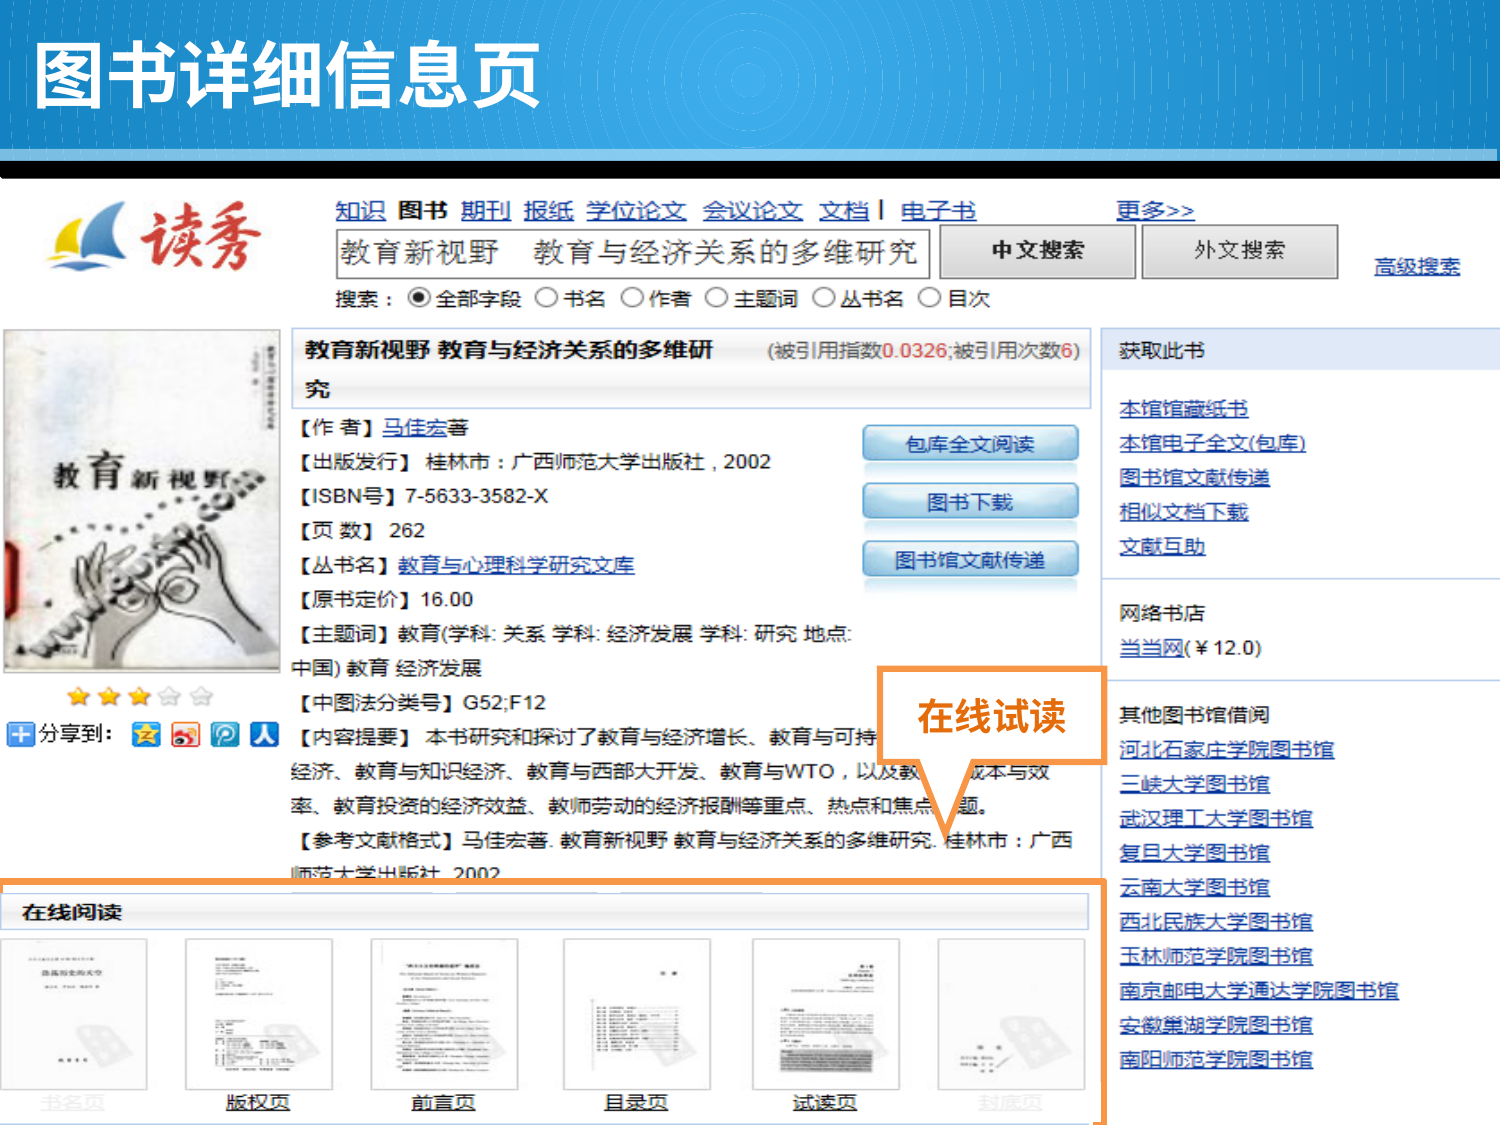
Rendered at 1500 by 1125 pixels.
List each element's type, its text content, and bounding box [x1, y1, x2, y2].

title 图书详细信息页 [17, 21, 644, 126]
picture [0, 184, 1500, 1125]
text_box [1096, 1091, 1106, 1125]
